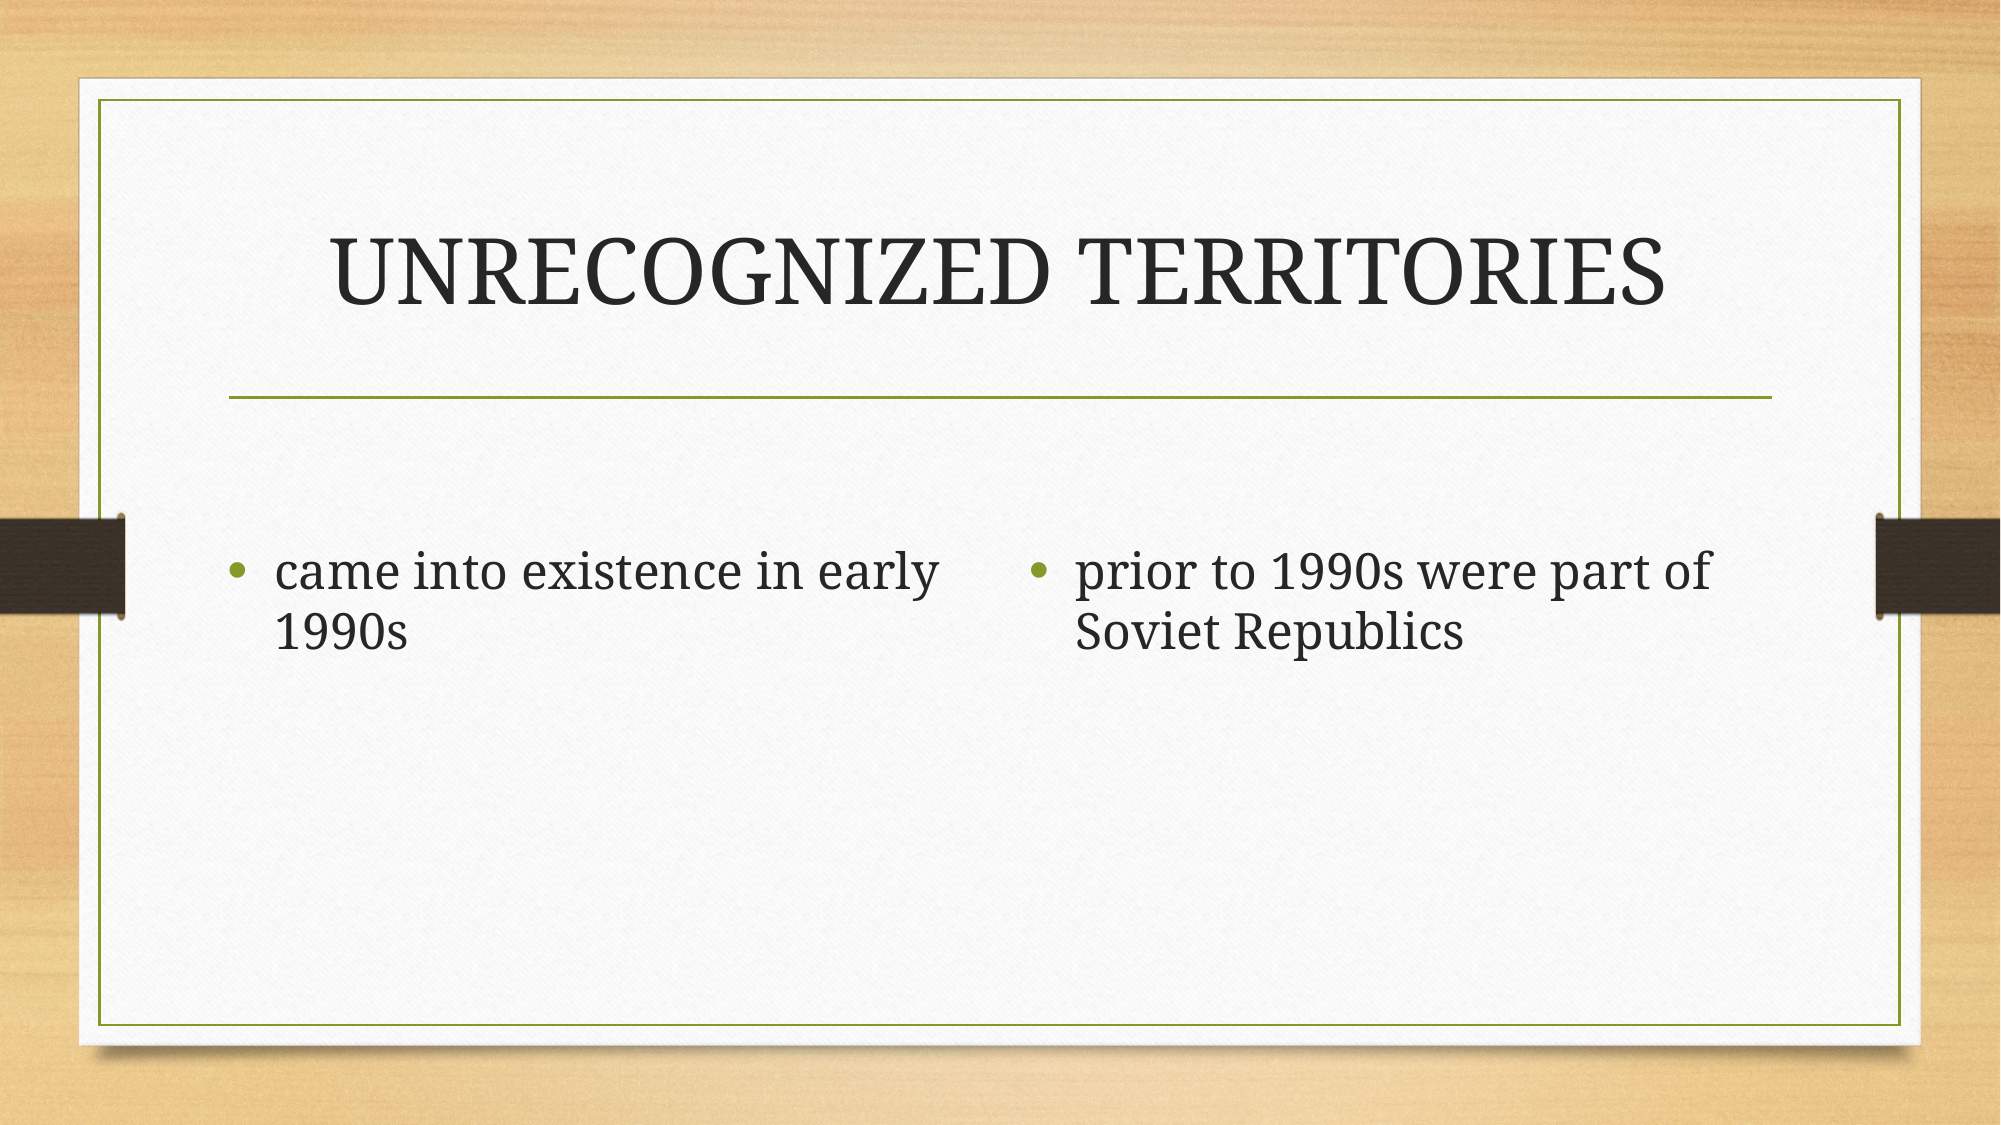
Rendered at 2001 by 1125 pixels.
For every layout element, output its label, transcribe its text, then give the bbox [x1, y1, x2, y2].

list prior to 1990s were part of Soviet Republics [1013, 532, 1788, 964]
list came into existence in early 1990s [212, 532, 987, 964]
picture [0, 0, 2001, 1125]
title UNRECOGNIZED TERRITORIES [212, 161, 1788, 375]
